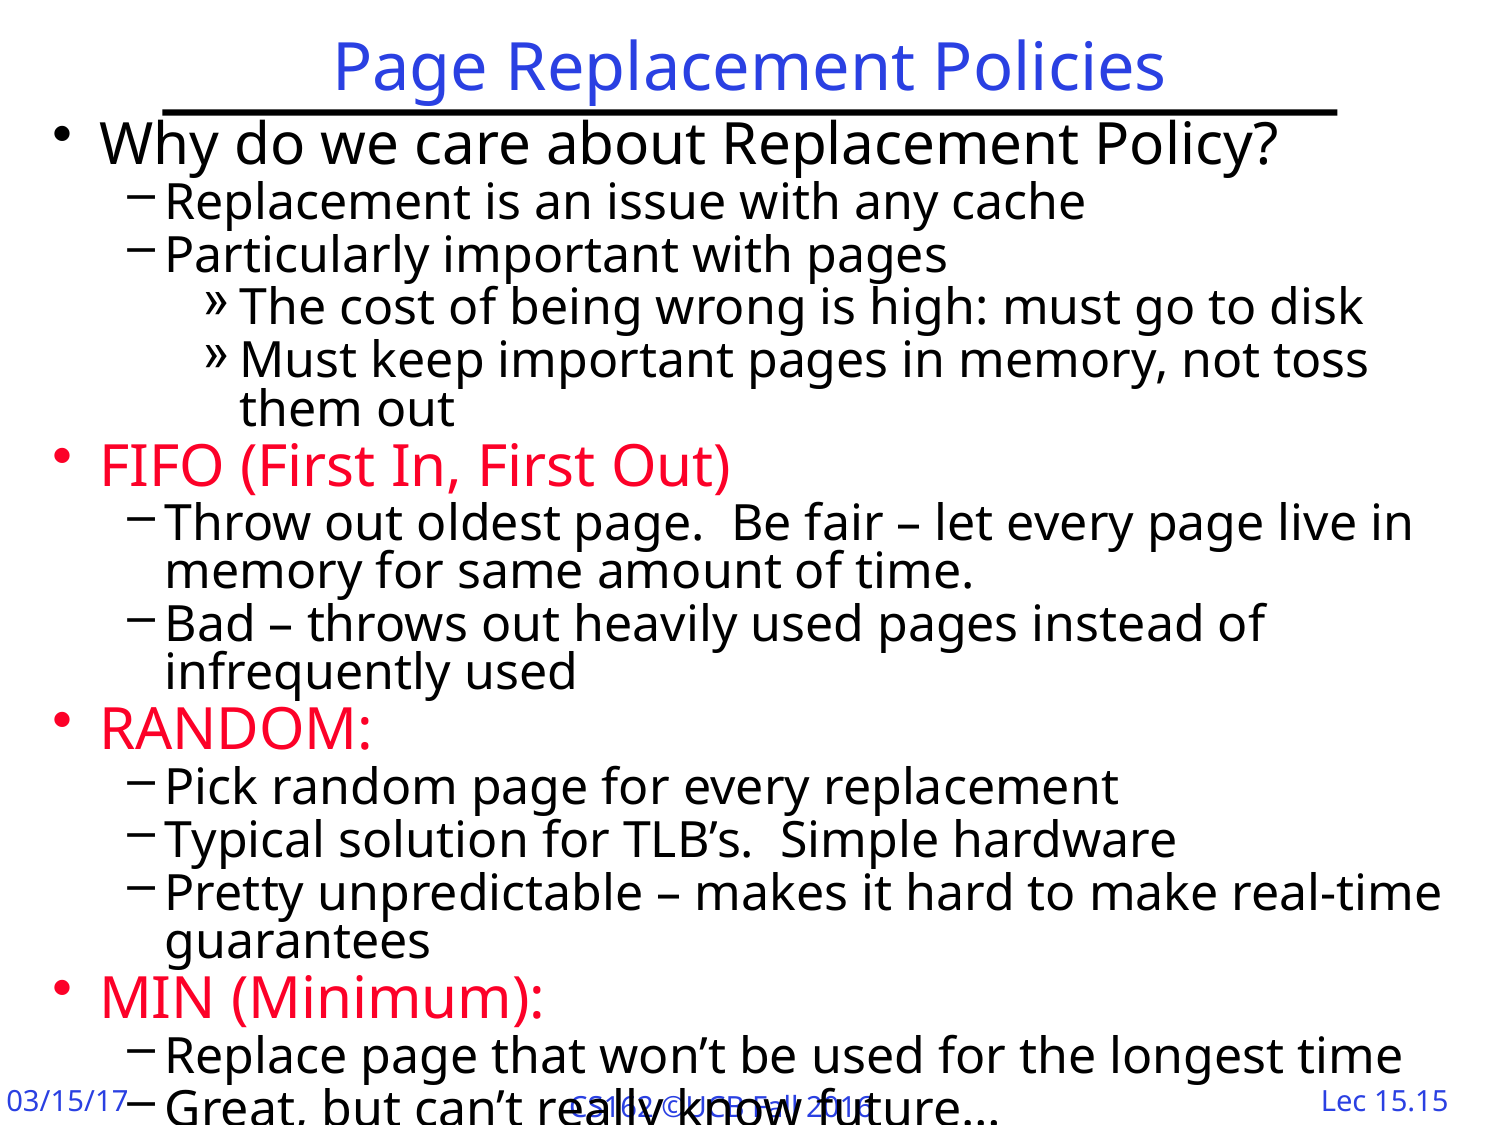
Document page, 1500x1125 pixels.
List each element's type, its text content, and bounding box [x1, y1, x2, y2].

list Why do we care about Replacement Policy? Replacement is an issue with any cache Particularly important with pages The cost of being wrong is high: must go to disk Must keep important pages in memory, not toss them out FIFO (First In, First Out) Throw out oldest page. Be fair – let every page live in memory for same amount of time. Bad – throws out heavily used pages instead of infrequently used RANDOM: Pick random page for every replacement Typical solution for TLB’s. Simple hardware Pretty unpredictable – makes it hard to make real-time guarantees MIN (Minimum): Replace page that won’t be used for the longest time Great, but can’t really know future… Makes good comparison case, however [37, 112, 1500, 1100]
title Page Replacement Policies [162, 24, 1338, 112]
